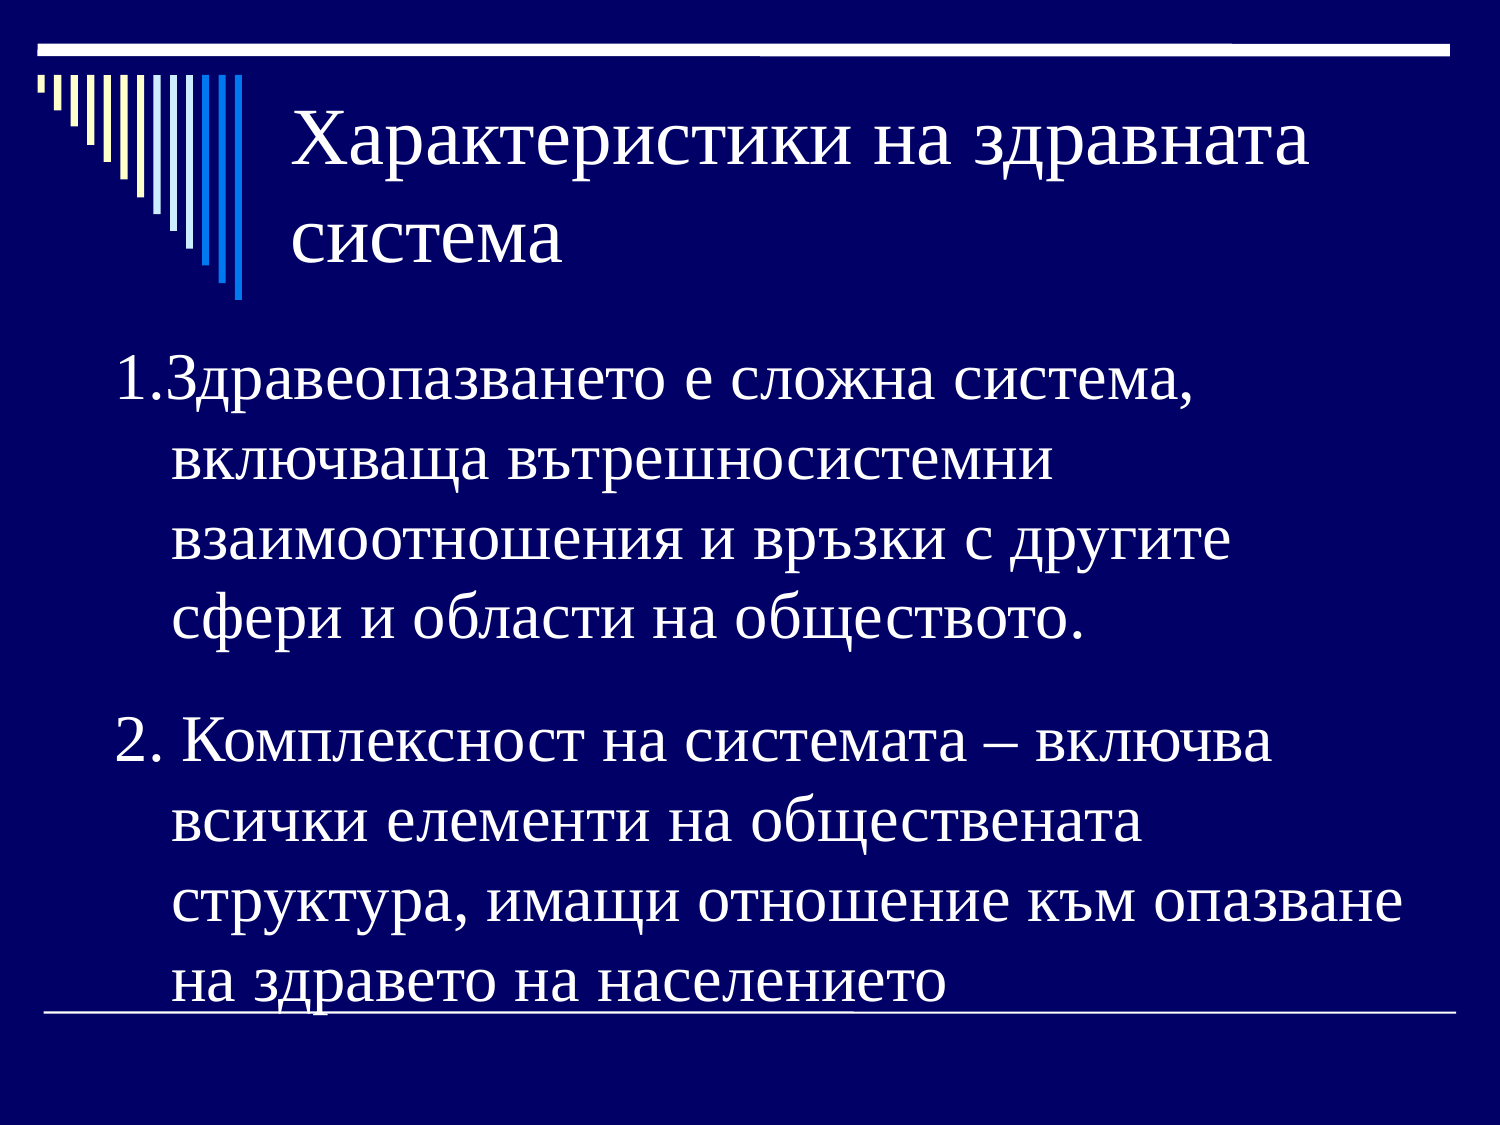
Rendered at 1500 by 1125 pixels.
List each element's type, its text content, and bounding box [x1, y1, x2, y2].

list 1.Здравеопазването е сложна система, включваща вътрешносистемни взаимоотношения и връзки с другите сфери и области на обществото. 2. Комплексност на системата – включва всички елементи на обществената структура, имащи отношение към опазване на здравето на населението [99, 324, 1425, 1000]
title Характеристики на здравната система [275, 75, 1425, 288]
